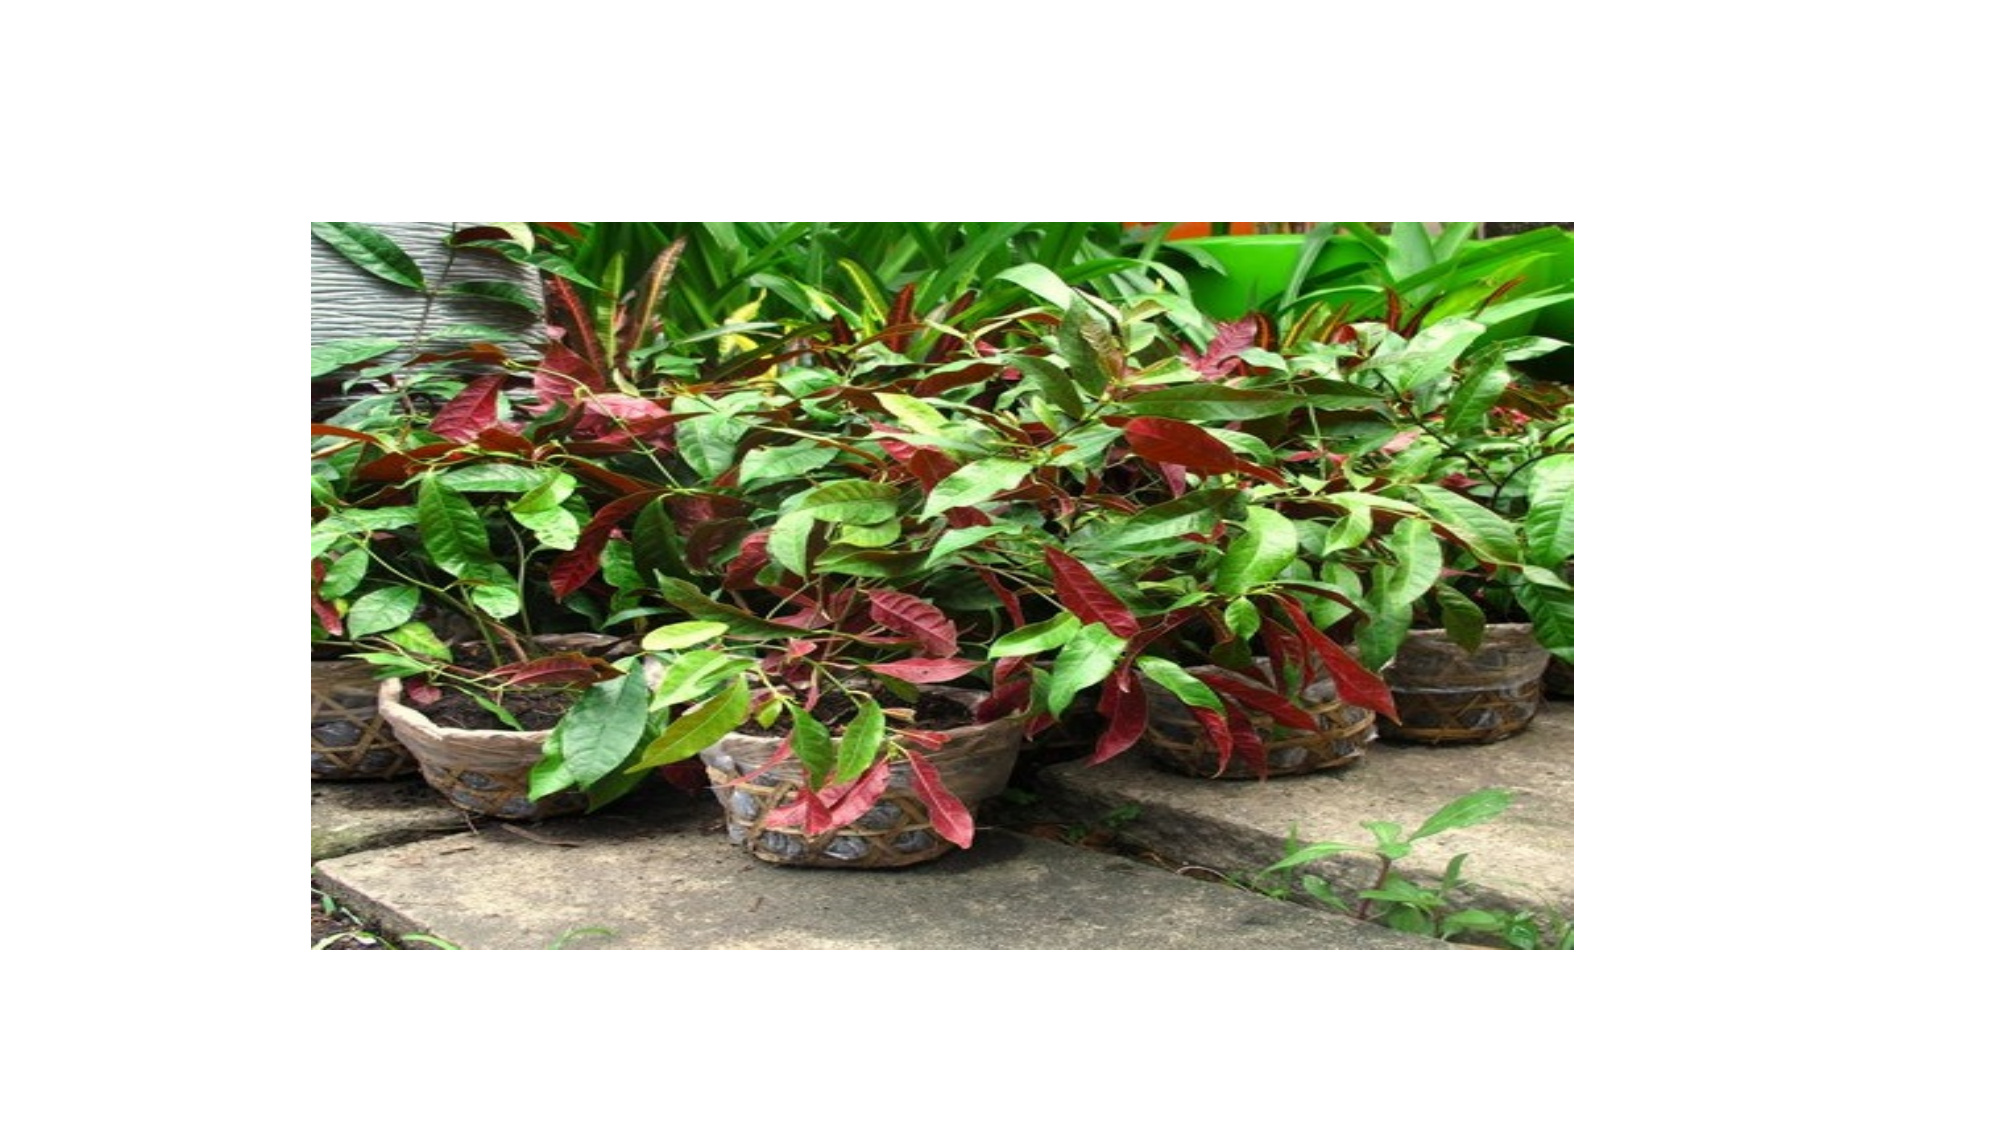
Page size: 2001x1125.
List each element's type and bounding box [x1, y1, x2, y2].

picture [311, 222, 1574, 950]
